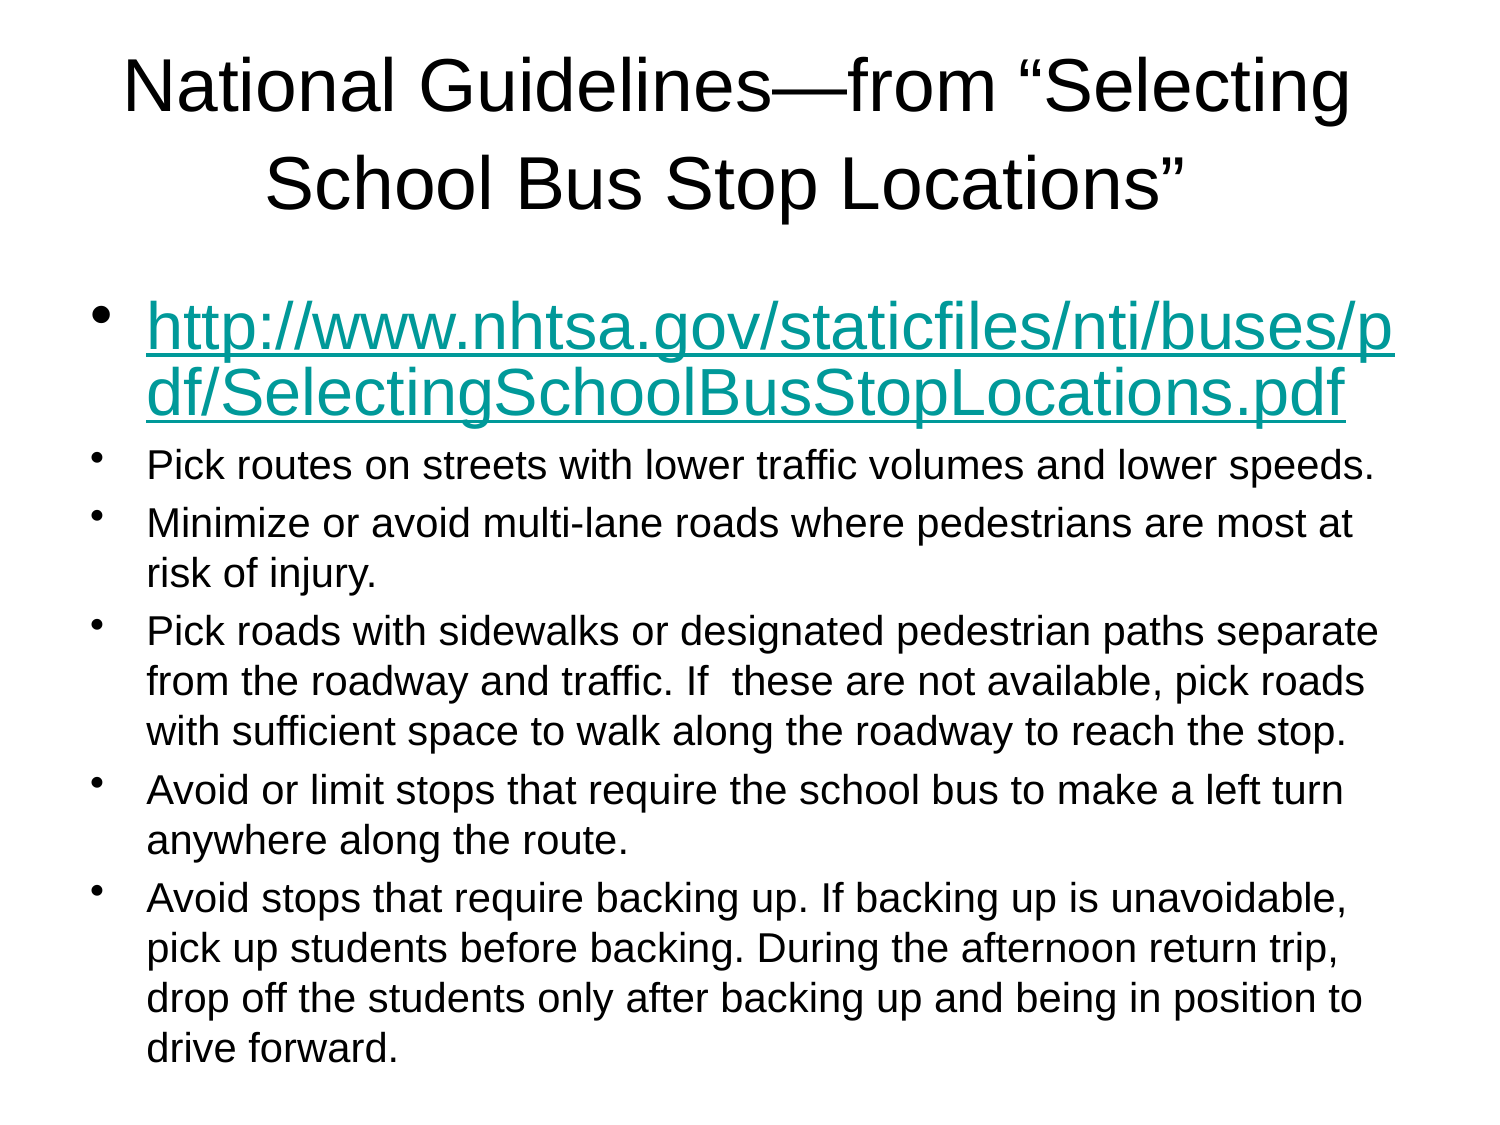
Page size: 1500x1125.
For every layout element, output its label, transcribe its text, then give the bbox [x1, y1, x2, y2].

title National Guidelines—from “Selecting School Bus Stop Locations” [62, 37, 1413, 225]
list http://www.nhtsa.gov/staticfiles/nti/buses/pdf/SelectingSchoolBusStopLocations.pdf Pick routes on streets with lower traffic volumes and lower speeds. Minimize or avoid multi-lane roads where pedestrians are most at risk of injury. Pick roads with sidewalks or designated pedestrian paths separate from the roadway and traffic. If these are not available, pick roads with sufficient space to walk along the roadway to reach the stop. Avoid or limit stops that require the school bus to make a left turn anywhere along the route. Avoid stops that require backing up. If backing up is unavoidable, pick up students before backing. During the afternoon return trip, drop off the students only after backing up and being in position to drive forward. [75, 275, 1425, 1080]
